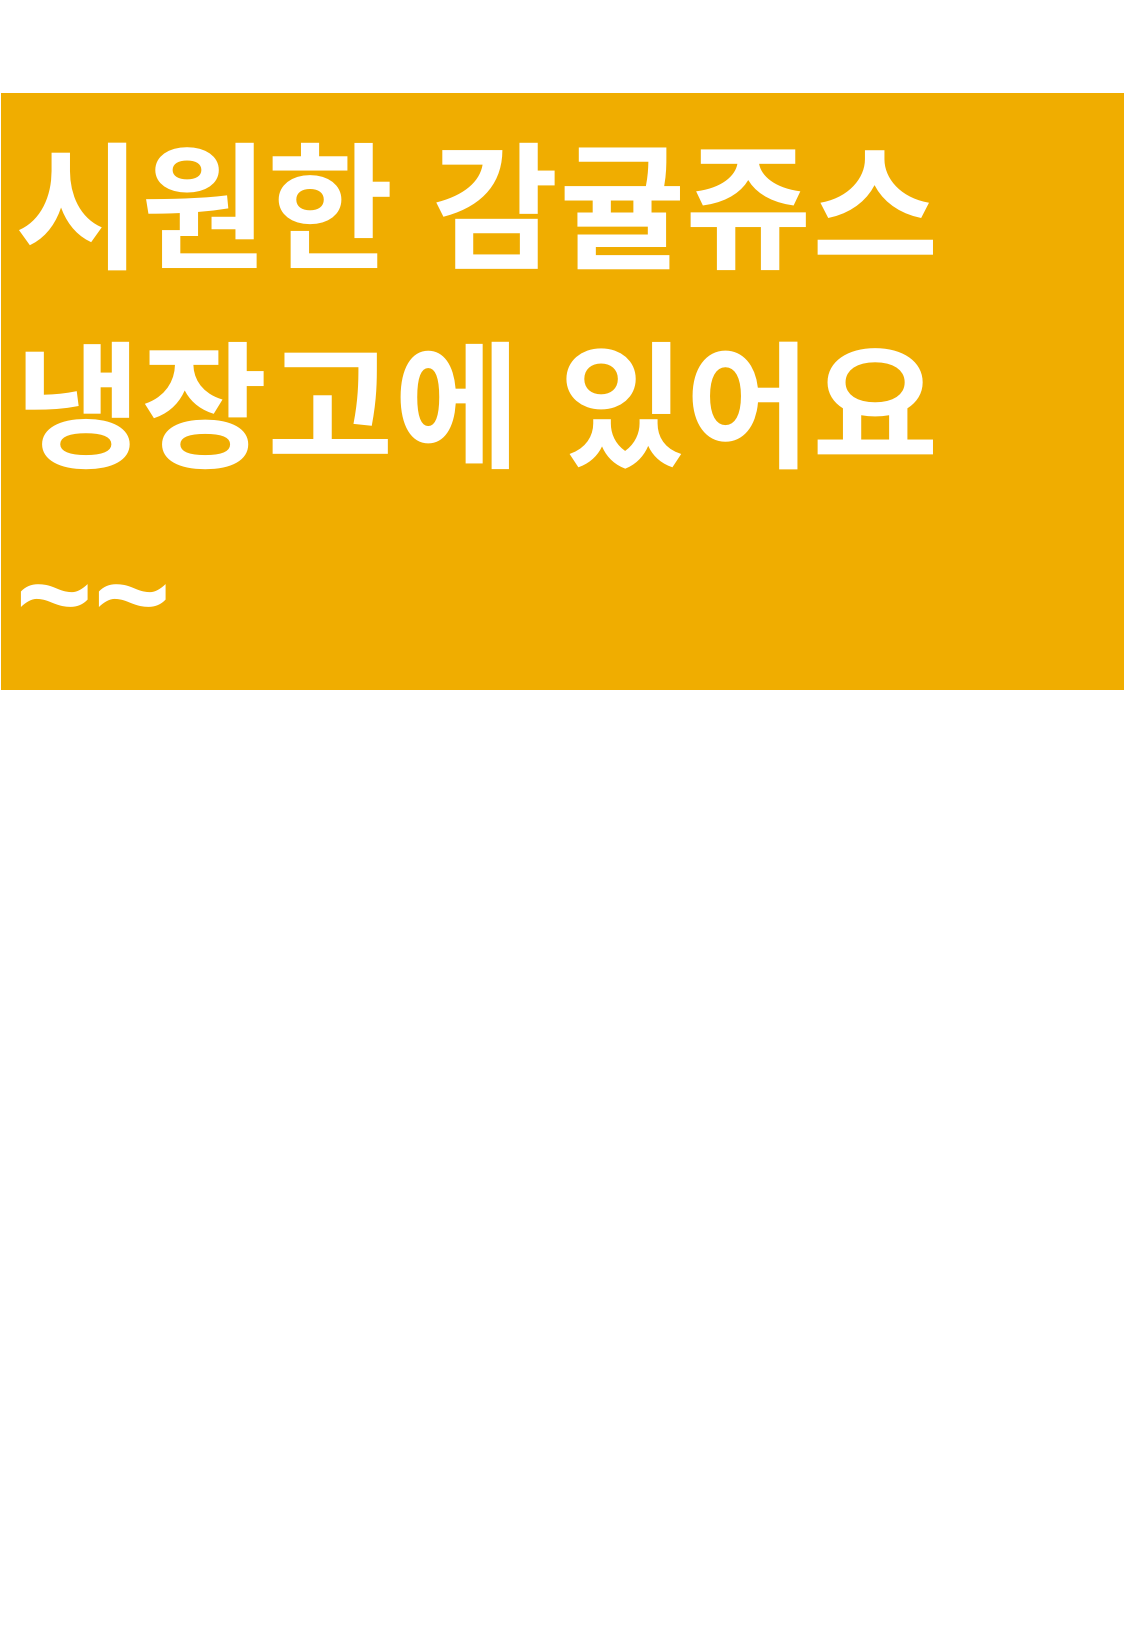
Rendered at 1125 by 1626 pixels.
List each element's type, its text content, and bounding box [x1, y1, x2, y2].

table_header 시원한 감귤쥬스 냉장고에 있어요~~ [1, 93, 1124, 690]
